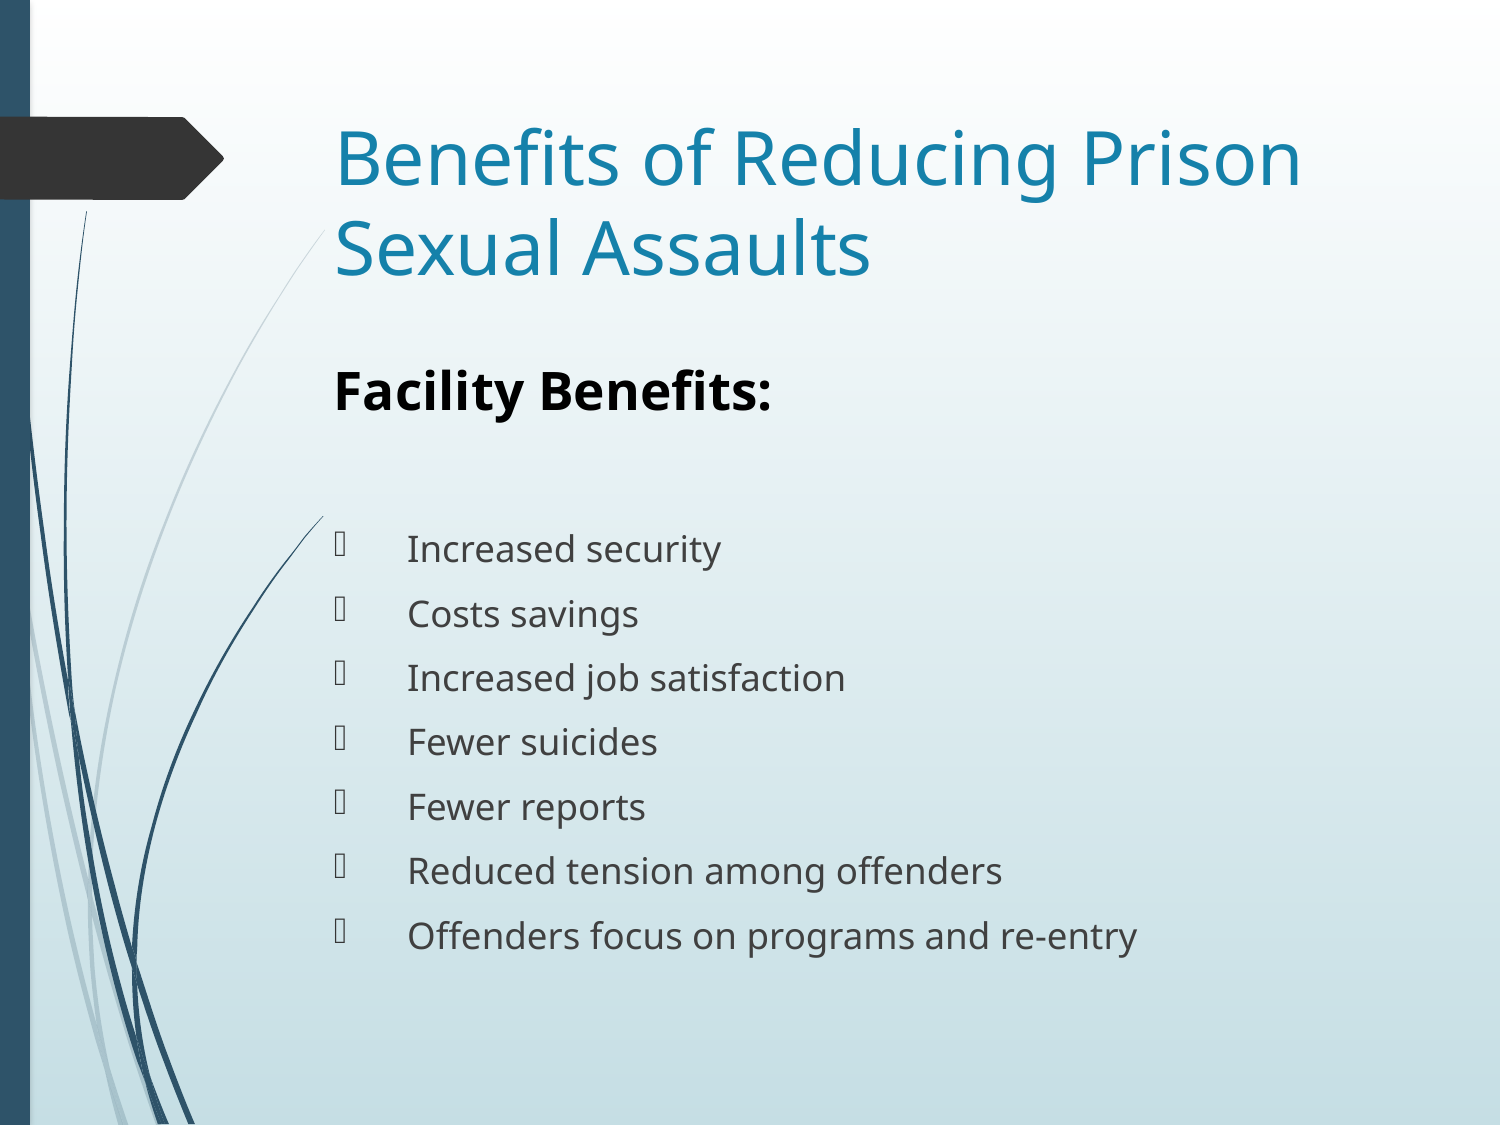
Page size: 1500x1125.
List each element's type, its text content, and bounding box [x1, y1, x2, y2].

list Facility Benefits: Increased security Costs savings Increased job satisfaction Fewer suicides Fewer reports Reduced tension among offenders Offenders focus on programs and re-entry [318, 350, 1400, 970]
title Benefits of Reducing Prison Sexual Assaults [319, 102, 1400, 313]
